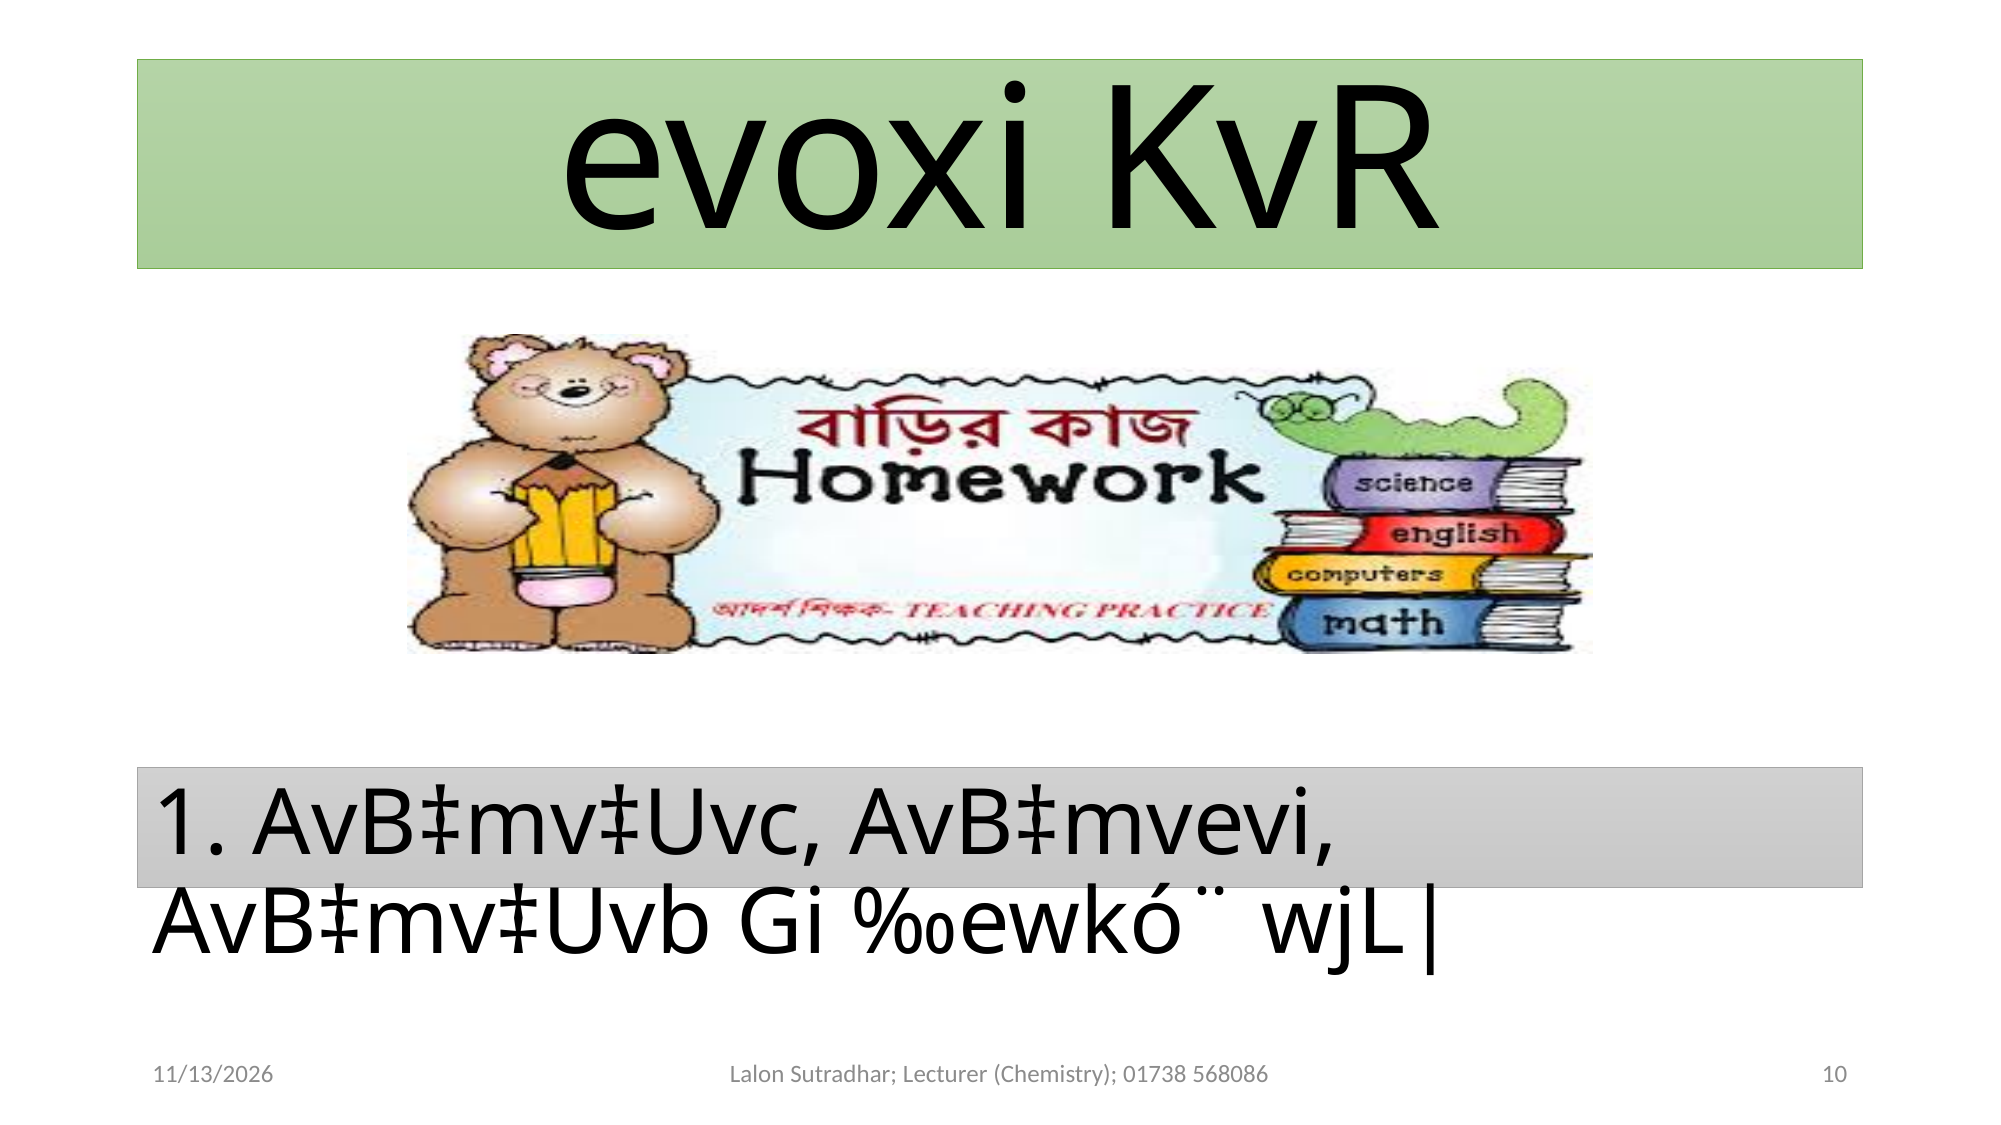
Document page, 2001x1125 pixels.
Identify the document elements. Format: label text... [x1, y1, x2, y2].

footer Lalon Sutradhar; Lecturer (Chemistry); 01738 568086 [662, 1042, 1338, 1103]
text_box 1. AvB‡mv‡Uvc, AvB‡mvevi, AvB‡mv‡Uvb Gi ‰ewkó¨ wjL| [137, 767, 1863, 888]
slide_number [137, 1042, 588, 1103]
picture [407, 334, 1593, 654]
title evoxi KvR [137, 59, 1863, 269]
slide_number 10 [1412, 1042, 1863, 1103]
